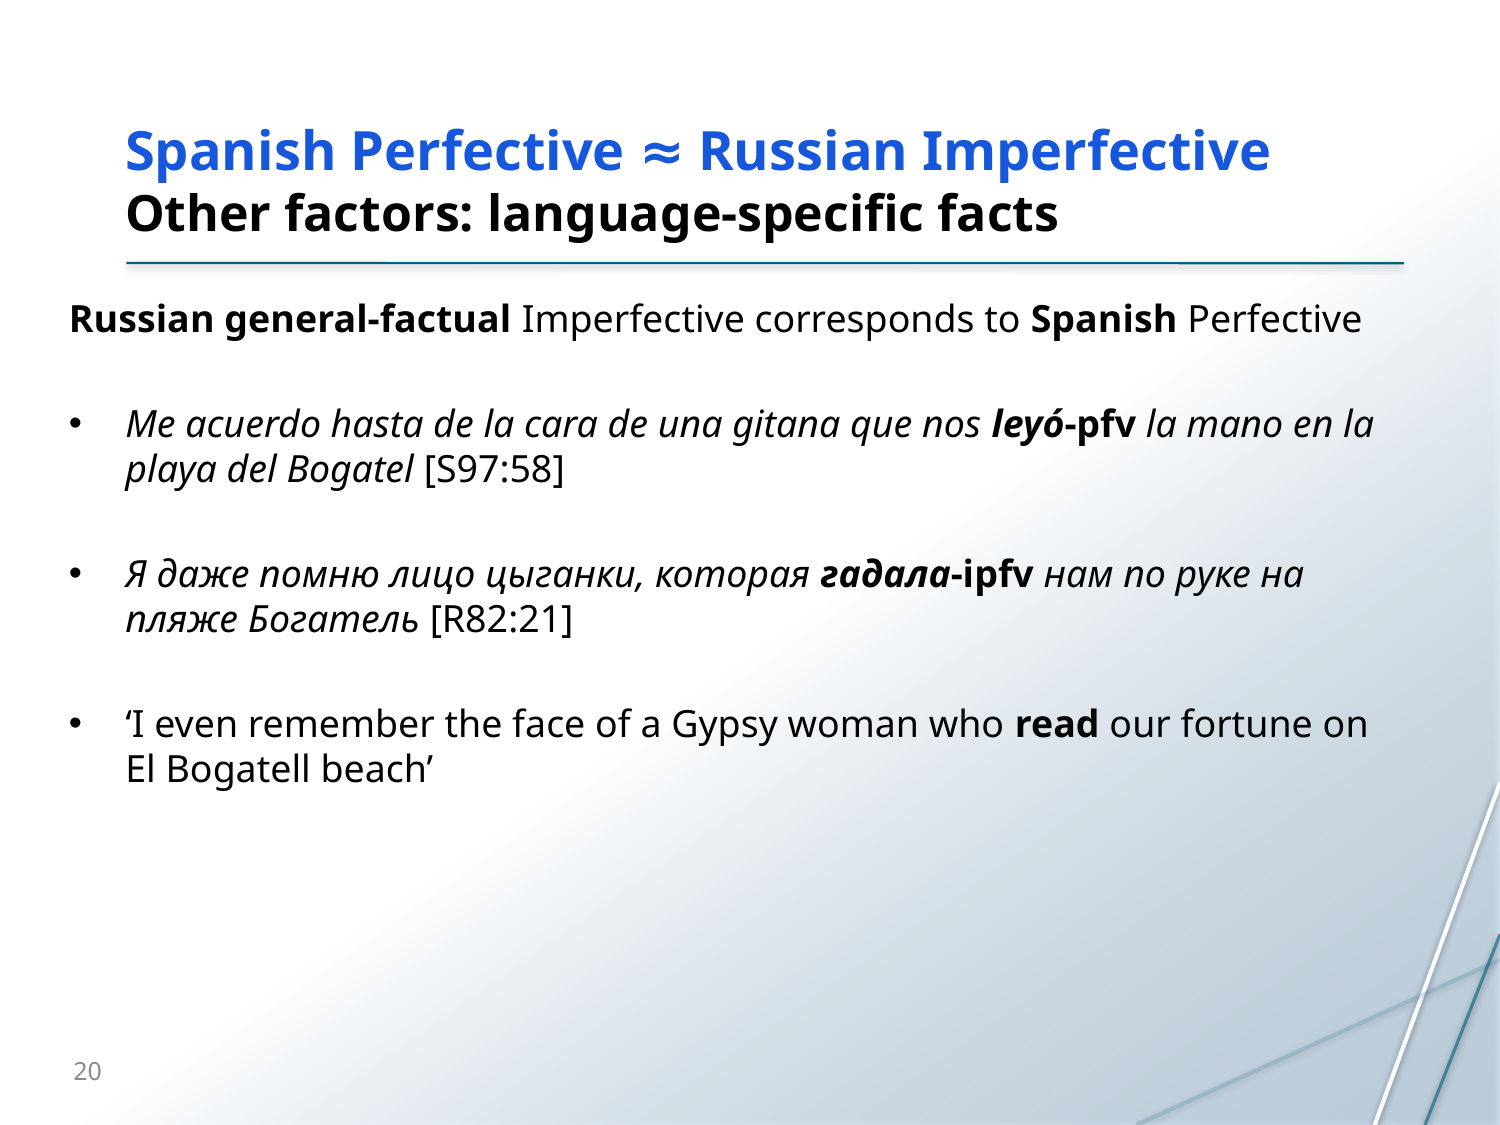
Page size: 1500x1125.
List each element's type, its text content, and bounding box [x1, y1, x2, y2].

title Spanish Perfective ≈ Russian Imperfective Other factors: language-specific facts [109, 49, 1403, 249]
slide_number 20 [54, 1042, 117, 1103]
list Russian general-factual Imperfective corresponds to Spanish Perfective Me acuerdo hasta de la cara de una gitana que nos leyó-pfv la mano en la playa del Bogatel [S97:58] Я даже помню лицо цыганки, которая гадала-ipfv нам по руке на пляже Богатель [R82:21] ‘I even remember the face of a Gypsy woman who read our fortune on El Bogatell beach’ [54, 287, 1404, 1005]
